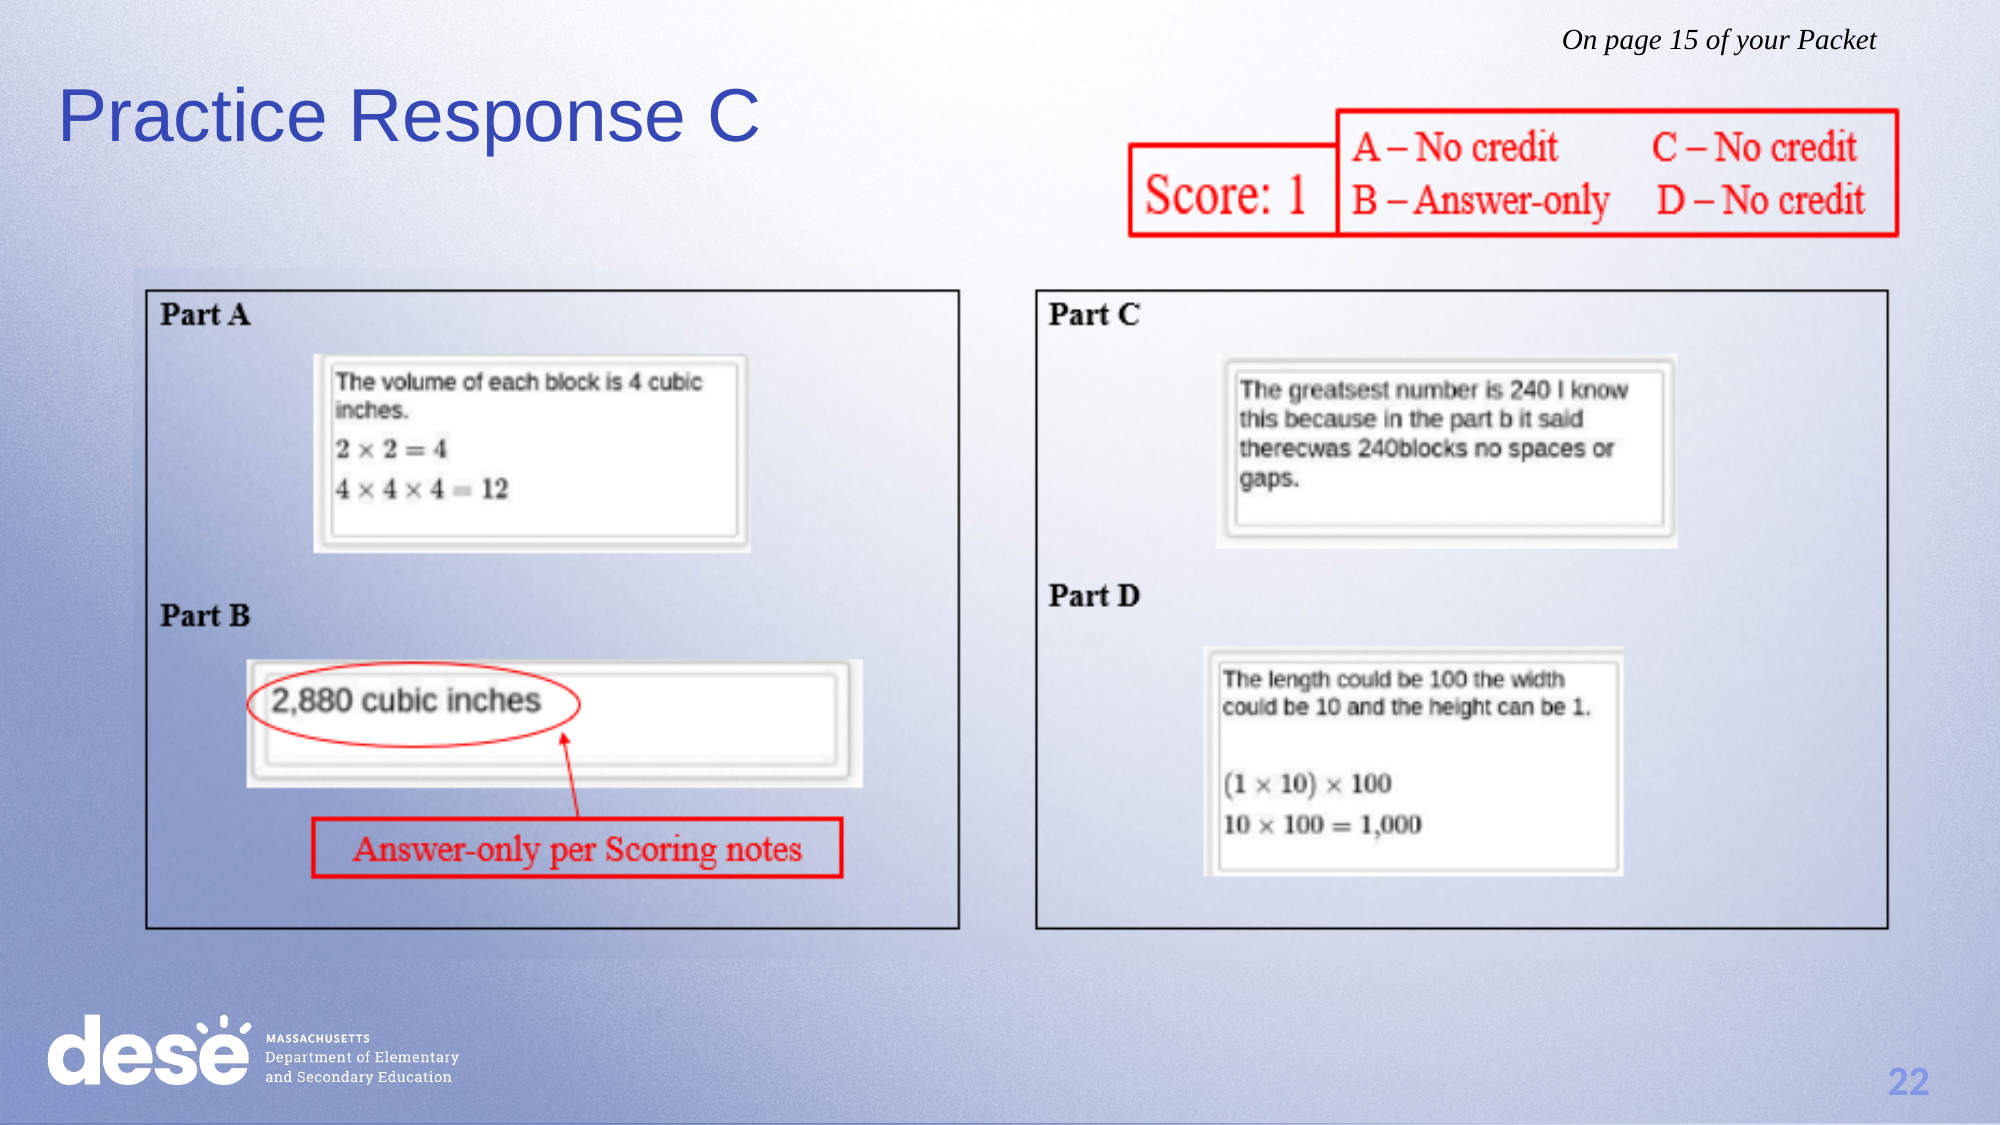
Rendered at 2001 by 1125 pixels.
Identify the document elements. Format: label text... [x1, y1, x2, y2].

picture [0, 0, 2000, 1125]
text_box On page 15 of your Packet [1547, 12, 1918, 63]
title Practice Response C [42, 33, 1984, 166]
